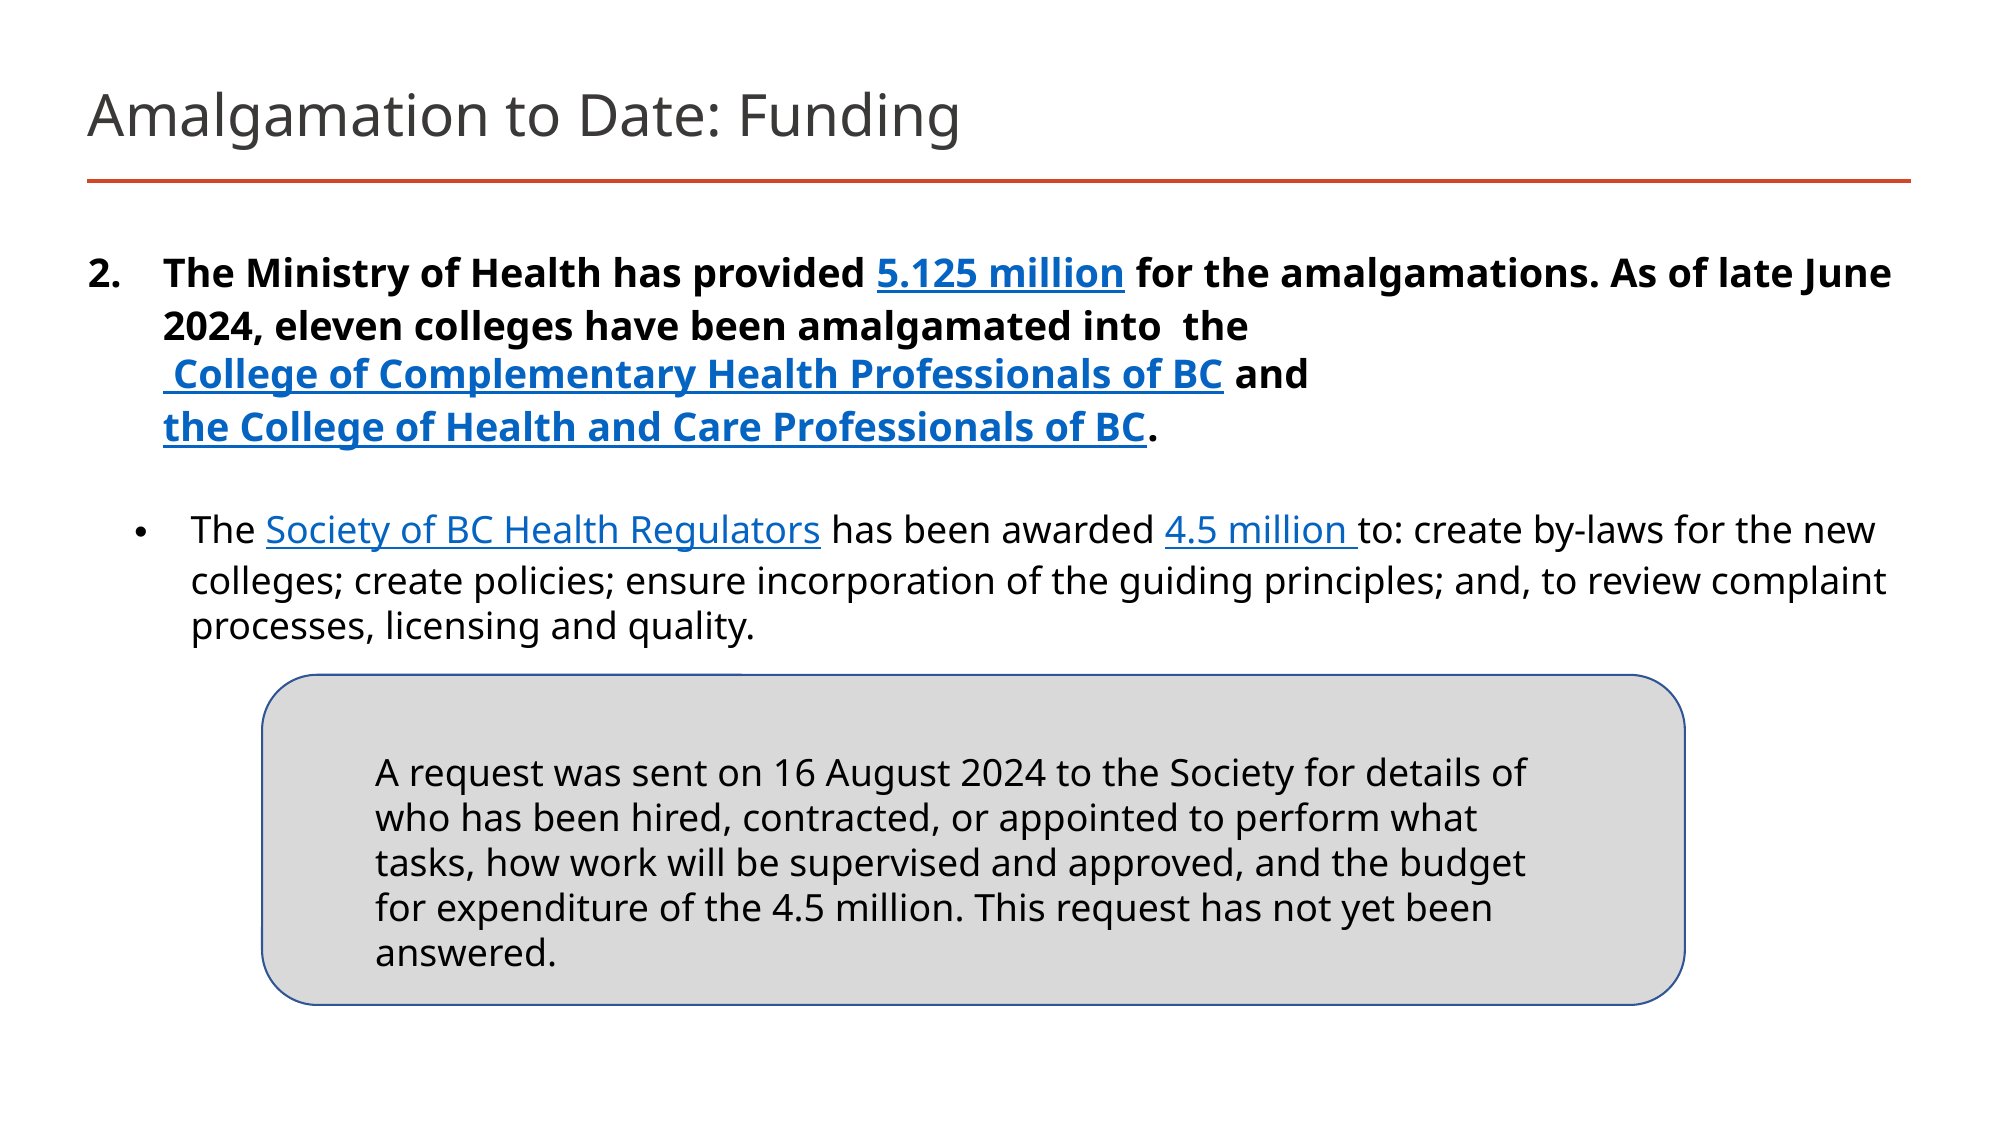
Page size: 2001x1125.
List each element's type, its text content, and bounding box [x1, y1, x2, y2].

text_box A request was sent on 16 August 2024 to the Society for details of who has been hired, contracted, or appointed to perform what tasks, how work will be supervised and approved, and the budget for expenditure of the 4.5 million. This request has not yet been answered. [360, 741, 1563, 982]
title Amalgamation to Date: Funding [72, 70, 1912, 163]
list The Ministry of Health has provided 5.125 million for the amalgamations. As of late June 2024, eleven colleges have been amalgamated into the College of Complementary Health Professionals of BC and the College of Health and Care Professionals of BC. The Society of BC Health Regulators has been awarded 4.5 million to: create by-laws for the new colleges; create policies; ensure incorporation of the guiding principles; and, to review complaint processes, licensing and quality. [72, 239, 1912, 664]
text_box [260, 673, 1686, 1006]
